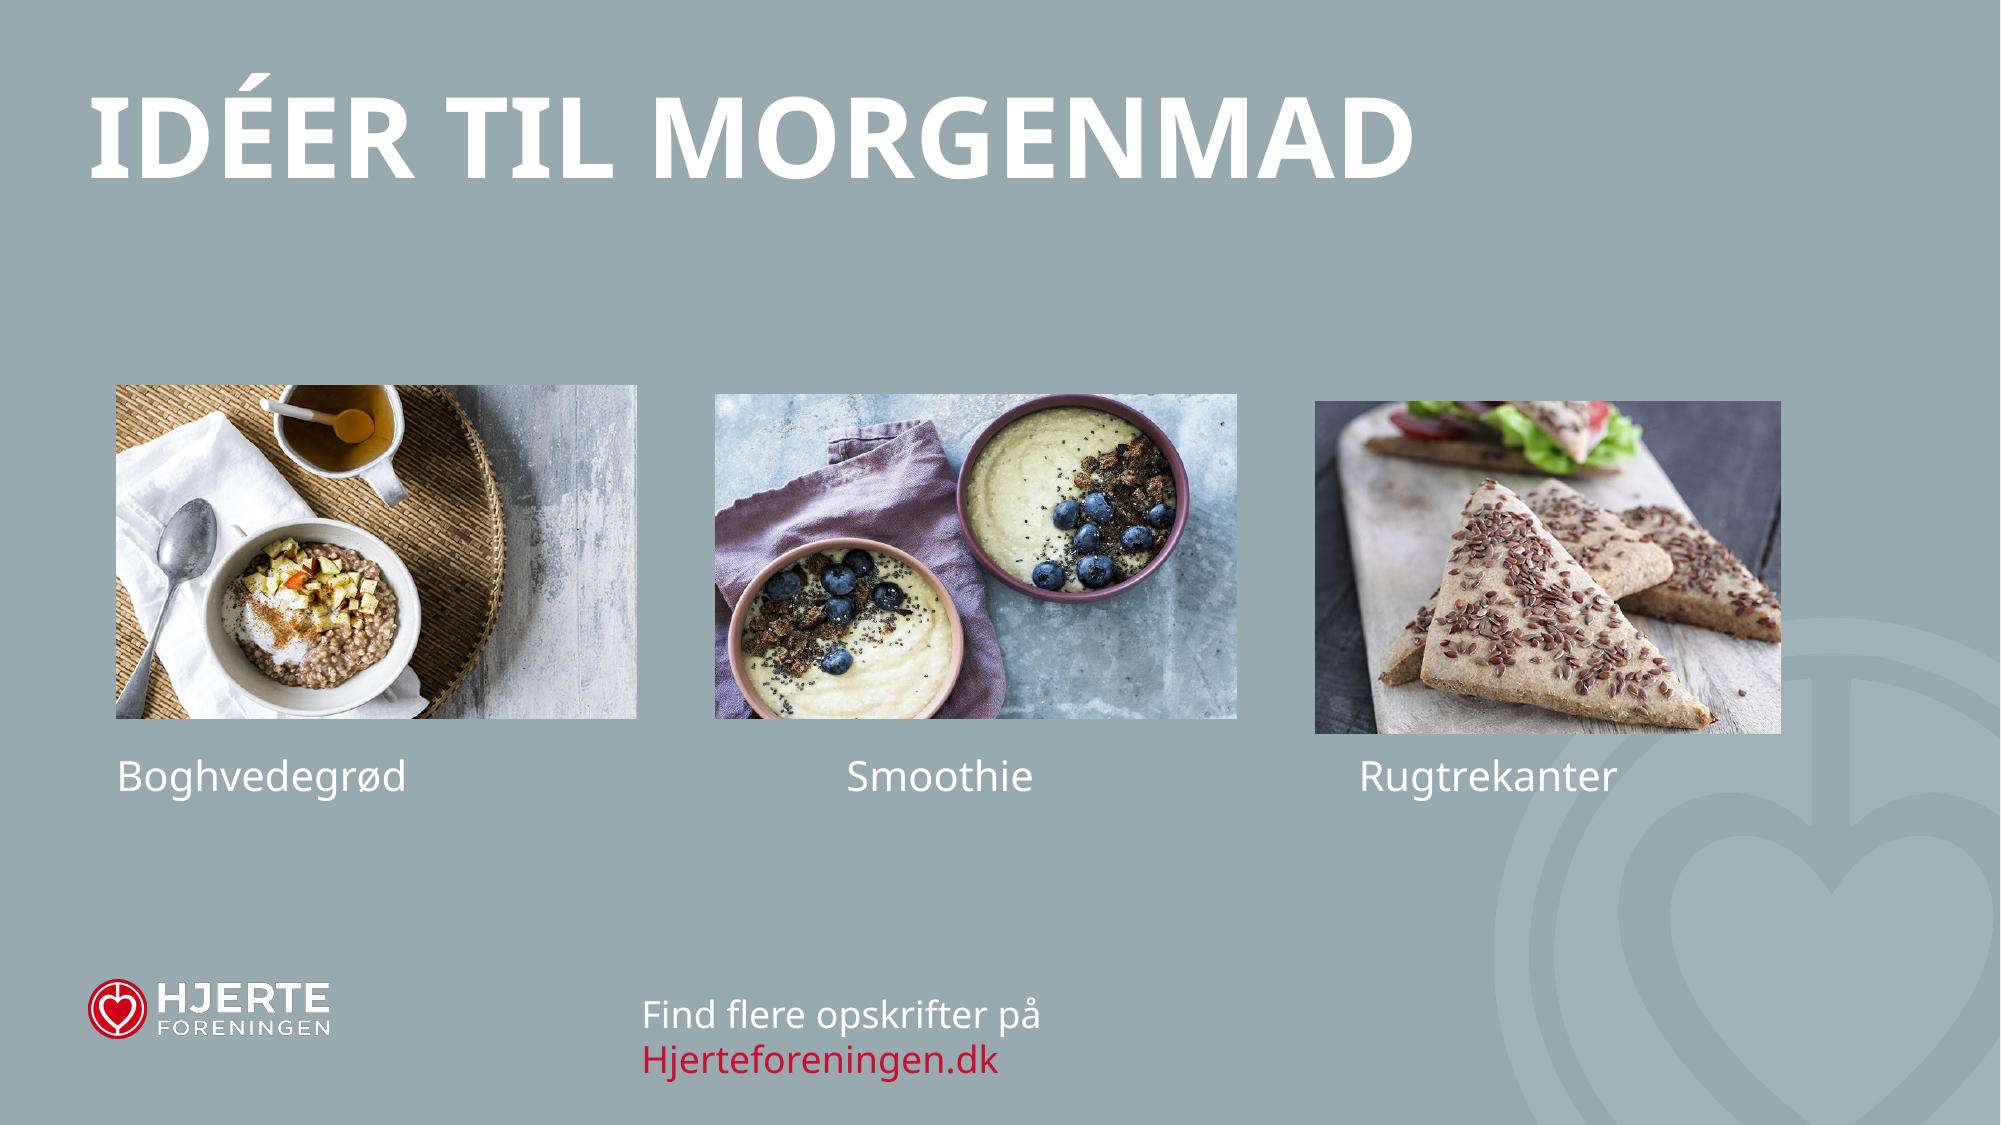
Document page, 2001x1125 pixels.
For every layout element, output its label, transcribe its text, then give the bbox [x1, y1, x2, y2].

text_box Rugtrekanter [1358, 755, 1741, 825]
picture [88, 979, 329, 1039]
text_box Smoothie [846, 755, 1051, 825]
picture [1315, 401, 2000, 1125]
title Idéer til morgenmad [88, 88, 1912, 295]
picture [116, 385, 637, 719]
list Boghvedegrød [116, 755, 582, 825]
picture [715, 394, 1237, 719]
text_box Find flere opskrifter på Hjerteforeningen.dk [641, 990, 1359, 1081]
